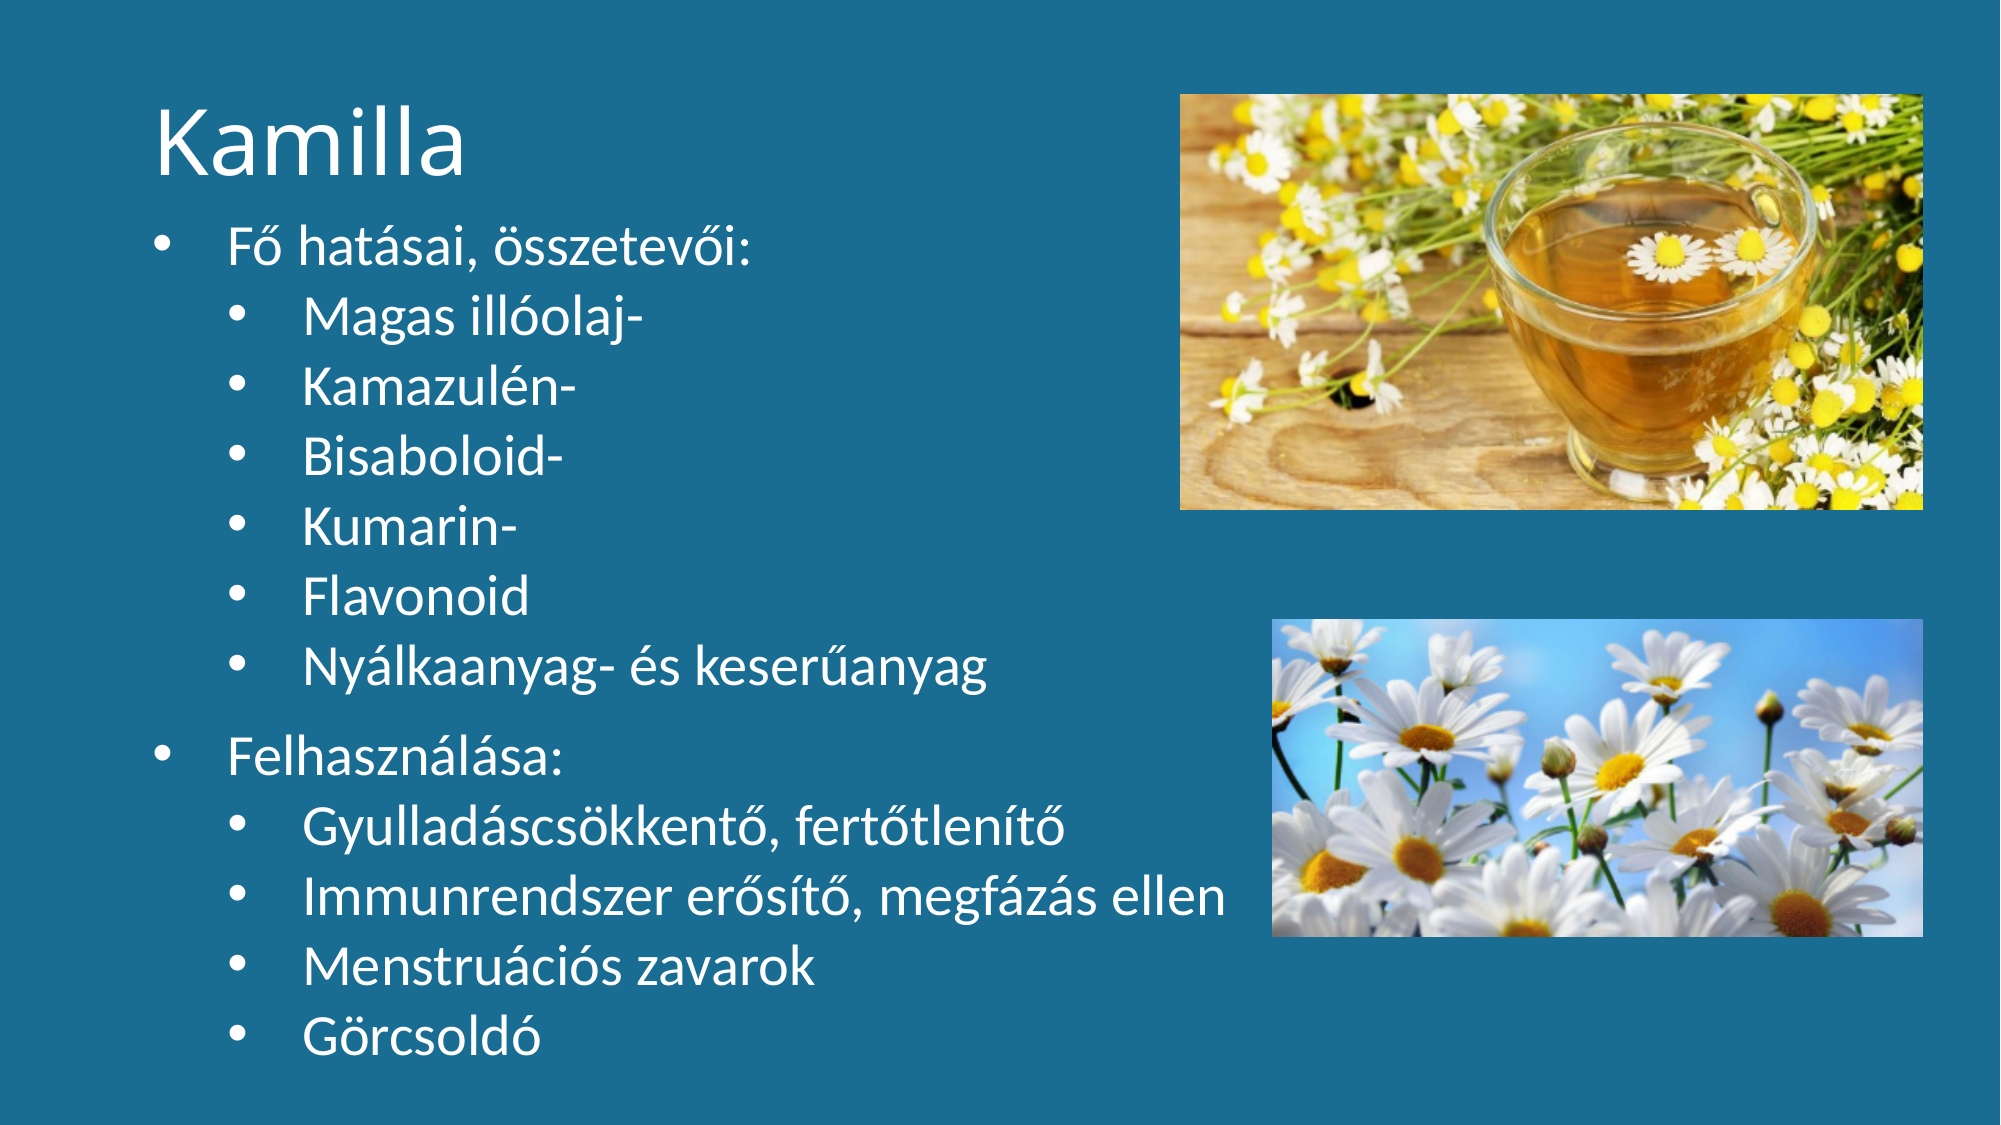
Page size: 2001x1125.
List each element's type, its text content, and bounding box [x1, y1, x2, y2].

title Kamilla [137, 37, 1863, 199]
text_box Fő hatásai, összetevői: Magas illóolaj- Kamazulén- Bisaboloid- Kumarin- Flavonoid Nyálkaanyag- és keserűanyag [137, 199, 1205, 705]
picture [1180, 94, 1923, 510]
text_box Felhasználása: Gyulladáscsökkentő, fertőtlenítő Immunrendszer erősítő, megfázás ellen Menstruációs zavarok Görcsoldó [137, 709, 1598, 1125]
picture [1272, 619, 1923, 937]
